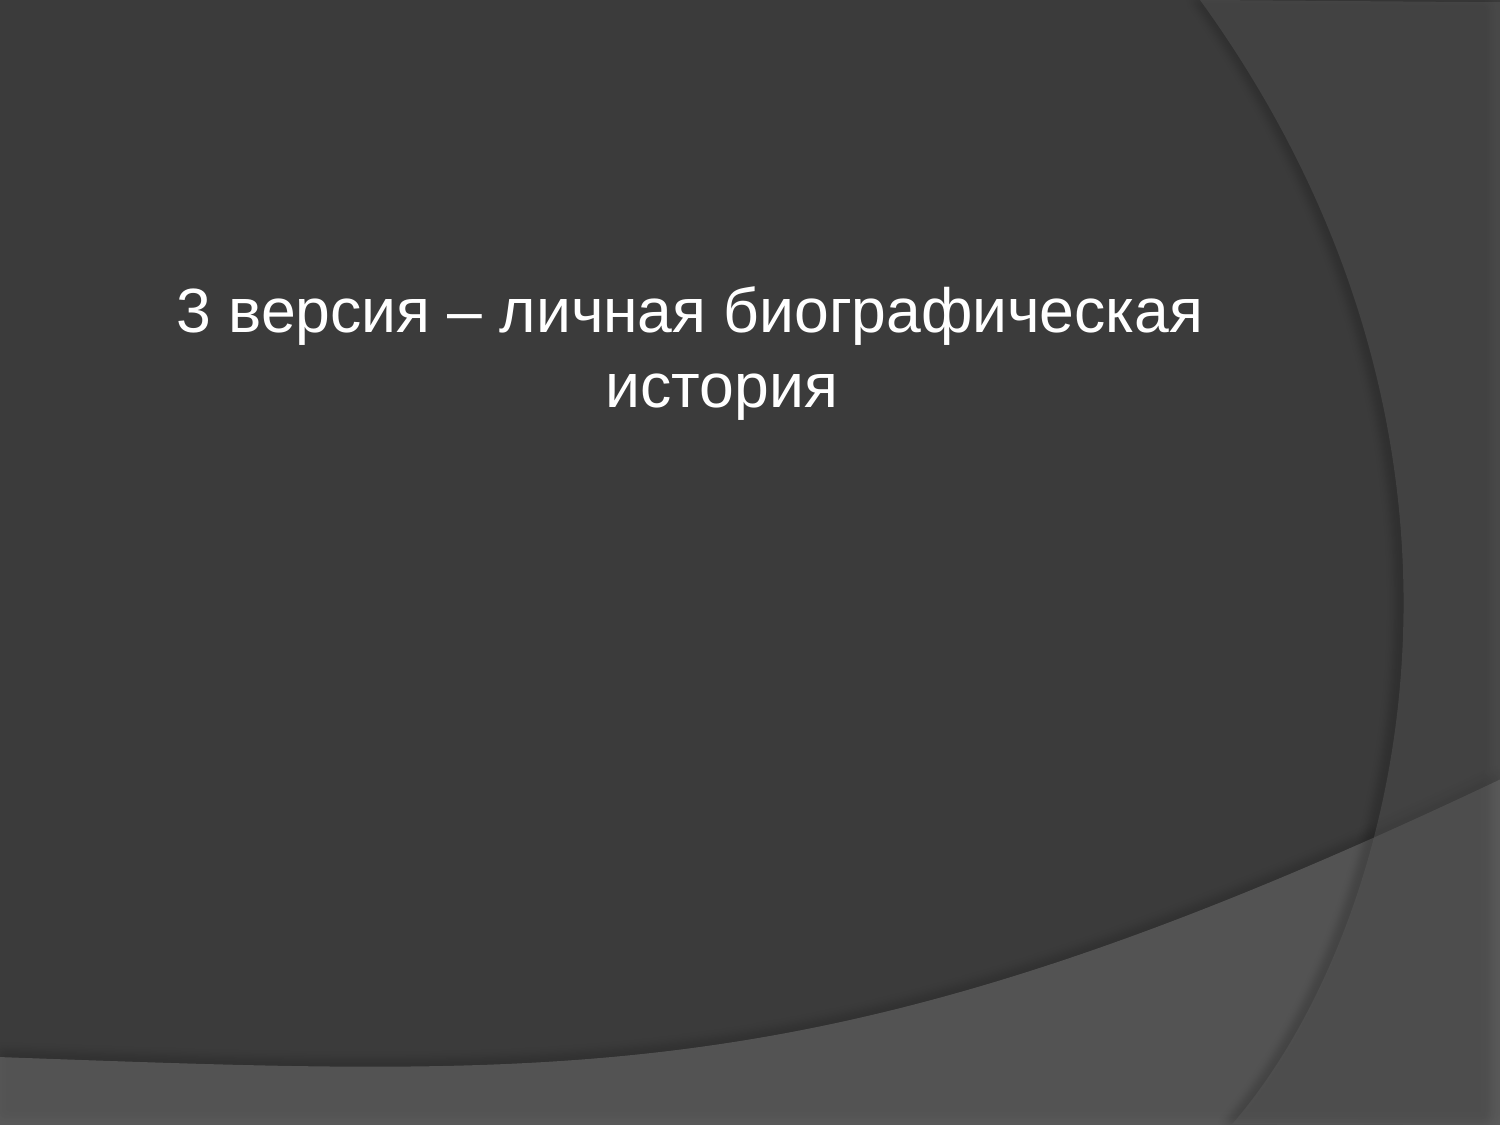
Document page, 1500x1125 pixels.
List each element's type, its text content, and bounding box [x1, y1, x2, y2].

list 3 версия – личная биографическая история [75, 262, 1300, 1005]
